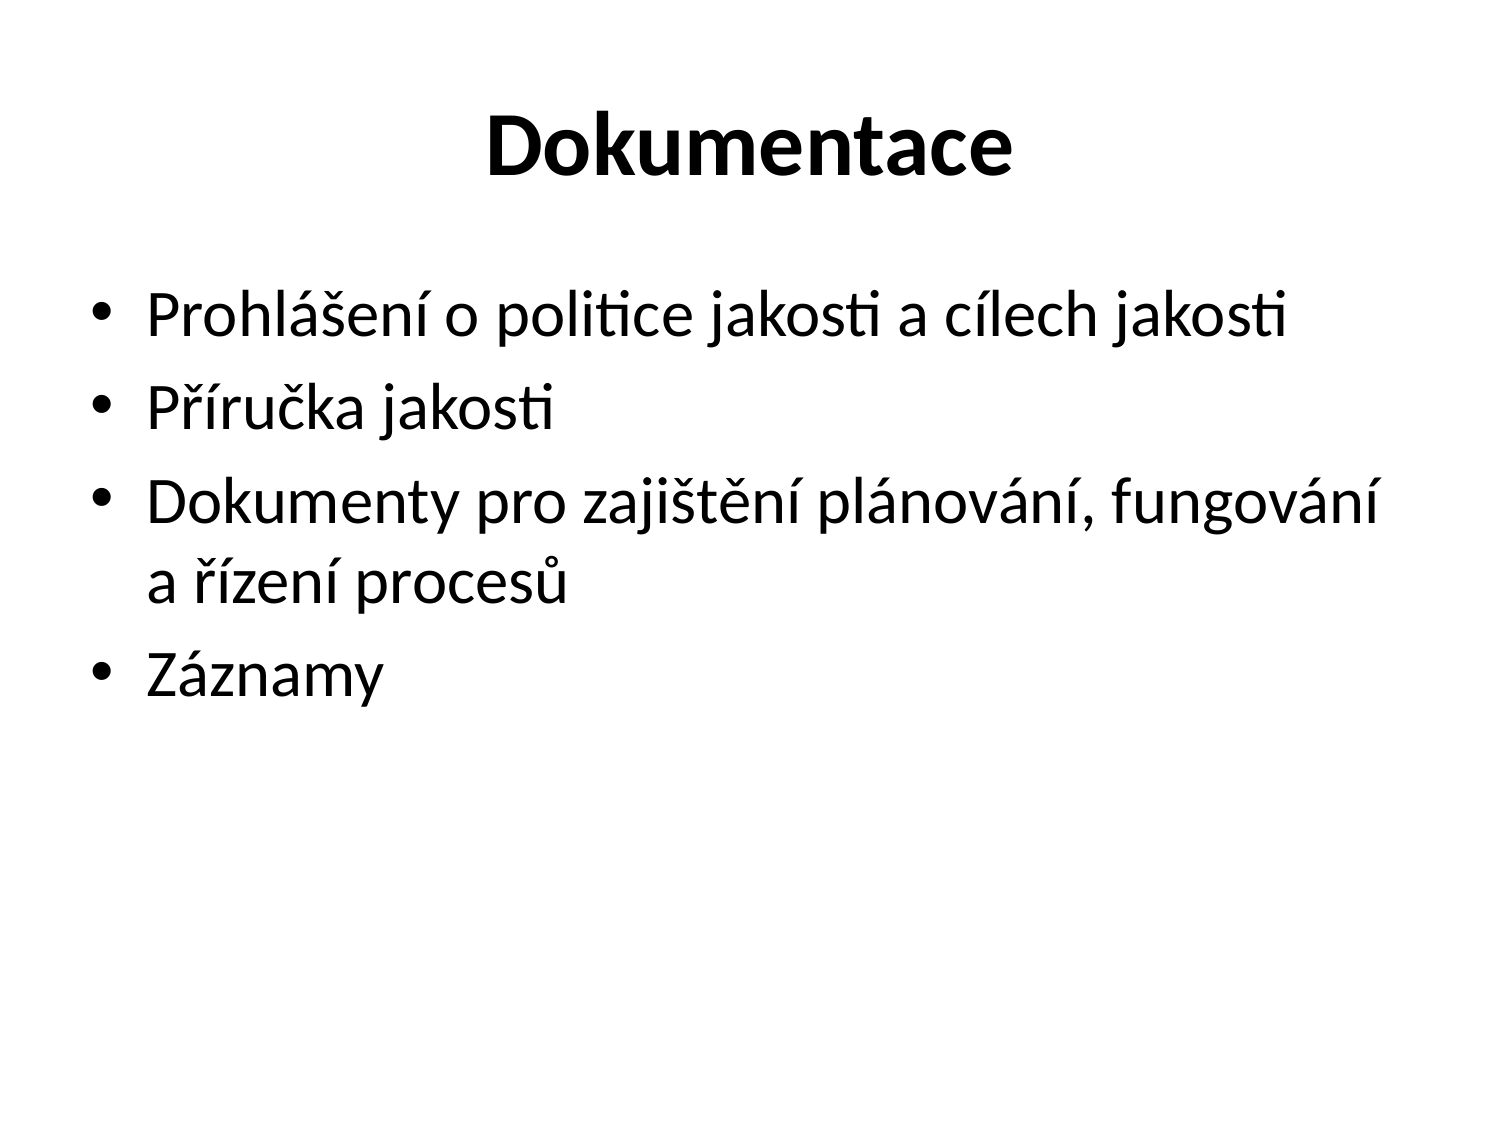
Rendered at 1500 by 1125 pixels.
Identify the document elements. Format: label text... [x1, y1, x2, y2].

list Prohlášení o politice jakosti a cílech jakosti Příručka jakosti Dokumenty pro zajištění plánování, fungování a řízení procesů Záznamy [75, 262, 1425, 1005]
title Dokumentace [75, 45, 1425, 233]
